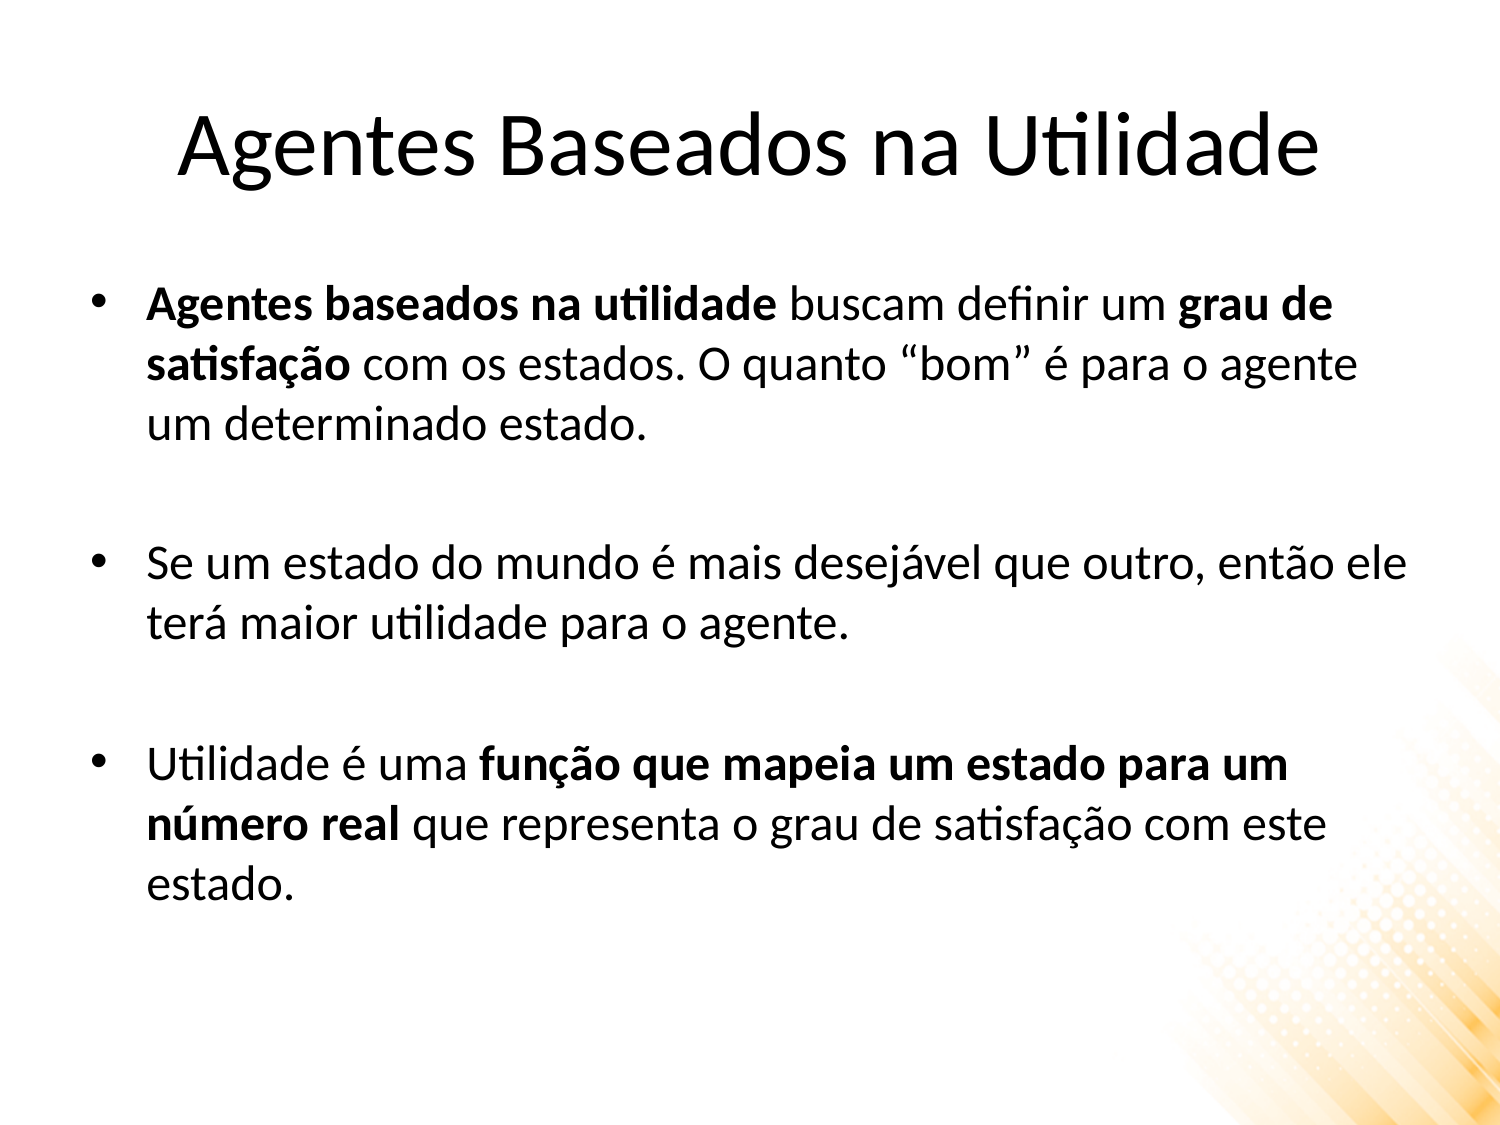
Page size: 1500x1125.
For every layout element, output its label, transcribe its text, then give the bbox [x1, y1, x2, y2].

list Agentes baseados na utilidade buscam definir um grau de satisfação com os estados. O quanto “bom” é para o agente um determinado estado. Se um estado do mundo é mais desejável que outro, então ele terá maior utilidade para o agente. Utilidade é uma função que mapeia um estado para um número real que representa o grau de satisfação com este estado. [75, 262, 1425, 1005]
title Agentes Baseados na Utilidade [75, 45, 1425, 233]
picture [1112, 633, 1500, 1125]
